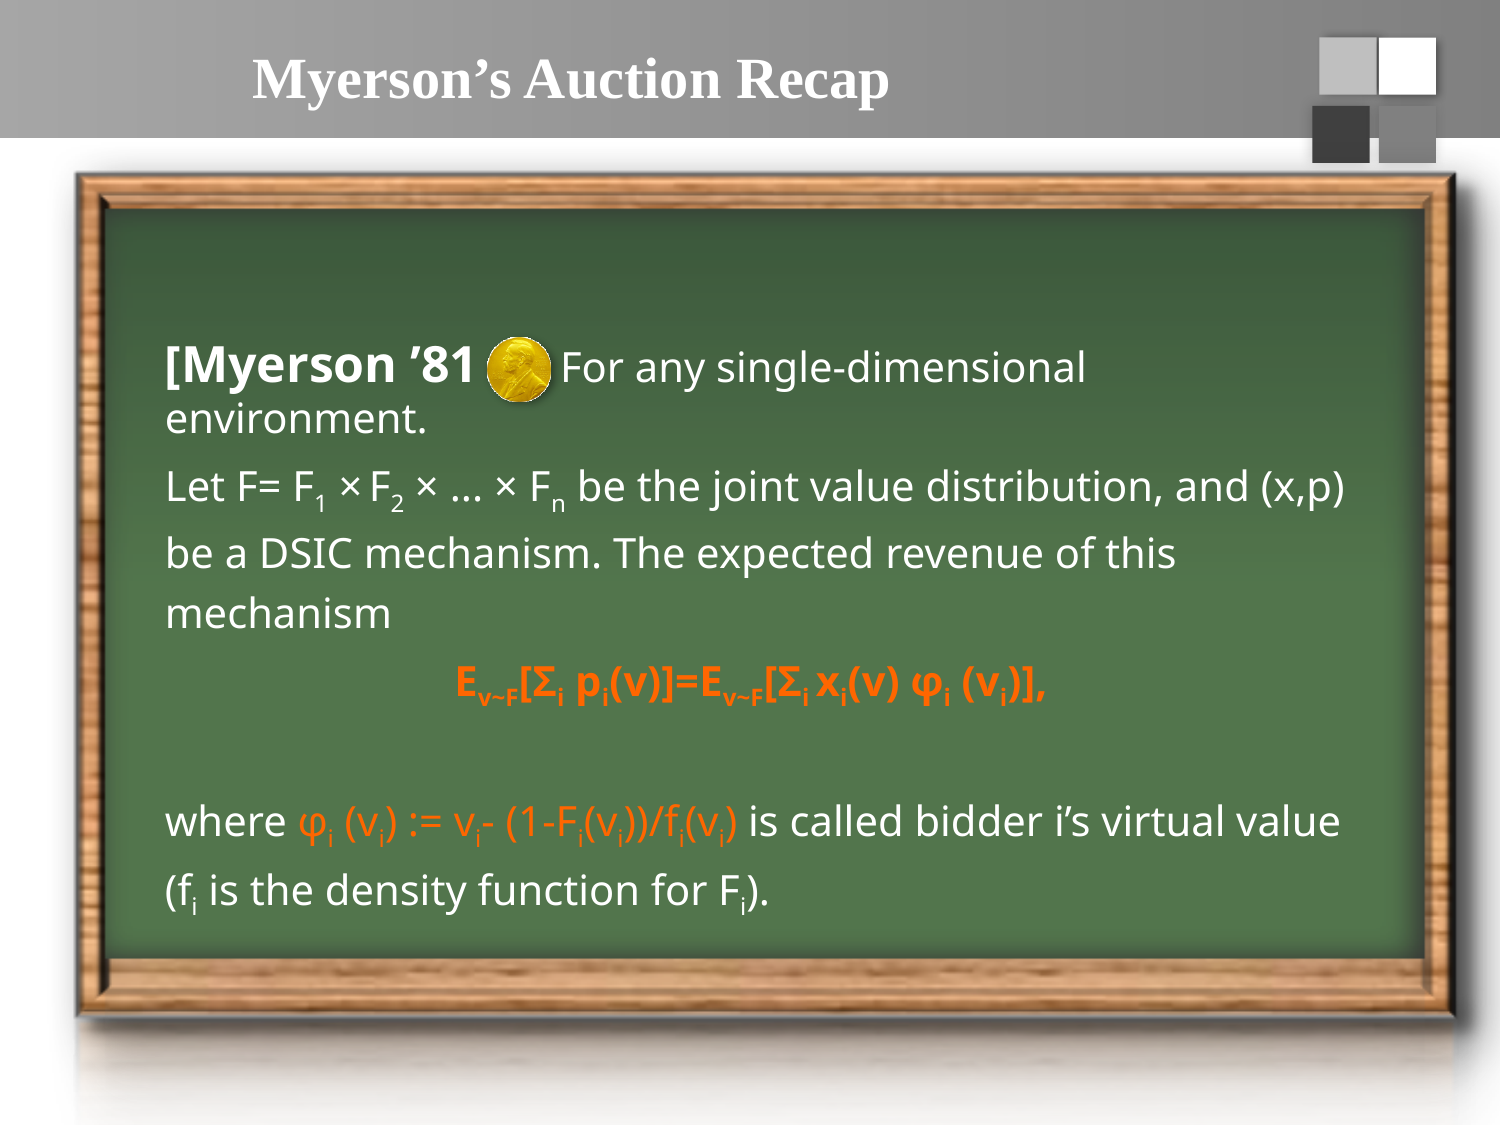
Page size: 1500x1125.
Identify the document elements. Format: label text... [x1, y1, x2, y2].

title Myerson’s Auction Recap [237, 12, 1500, 138]
picture [62, 162, 1500, 1125]
